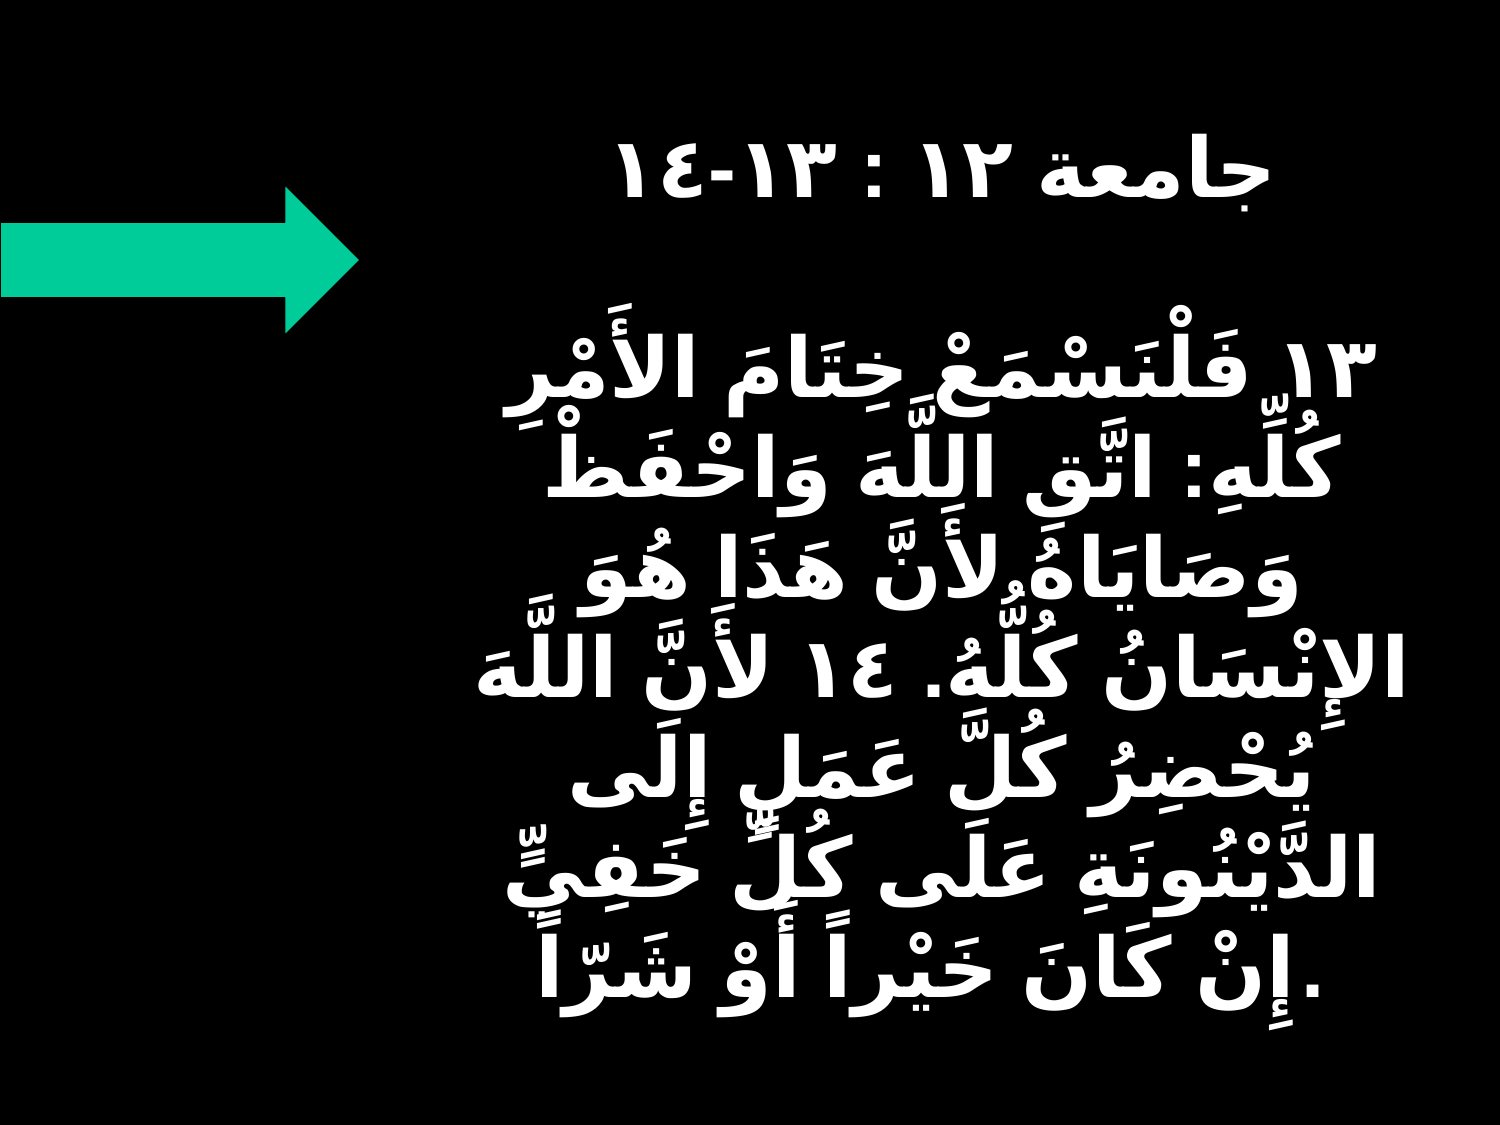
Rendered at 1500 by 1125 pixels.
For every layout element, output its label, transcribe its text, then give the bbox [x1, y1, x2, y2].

text_box [0, 184, 361, 336]
title جامعة ١٢ : ١٣-١٤ ١٣ فَلْنَسْمَعْ خِتَامَ الأَمْرِ كُلِّهِ: اتَّقِ اللَّهَ وَاحْفَظْ وَصَايَاهُ لأَنَّ هَذَا هُوَ الإِنْسَانُ كُلُّهُ. ١٤ لأَنَّ اللَّهَ يُحْضِرُ كُلَّ عَمَلٍ إِلَى الدَّيْنُونَةِ عَلَى كُلِّ خَفِيٍّ إِنْ كَانَ خَيْراً أَوْ شَرّاً. [431, 2, 1453, 1125]
